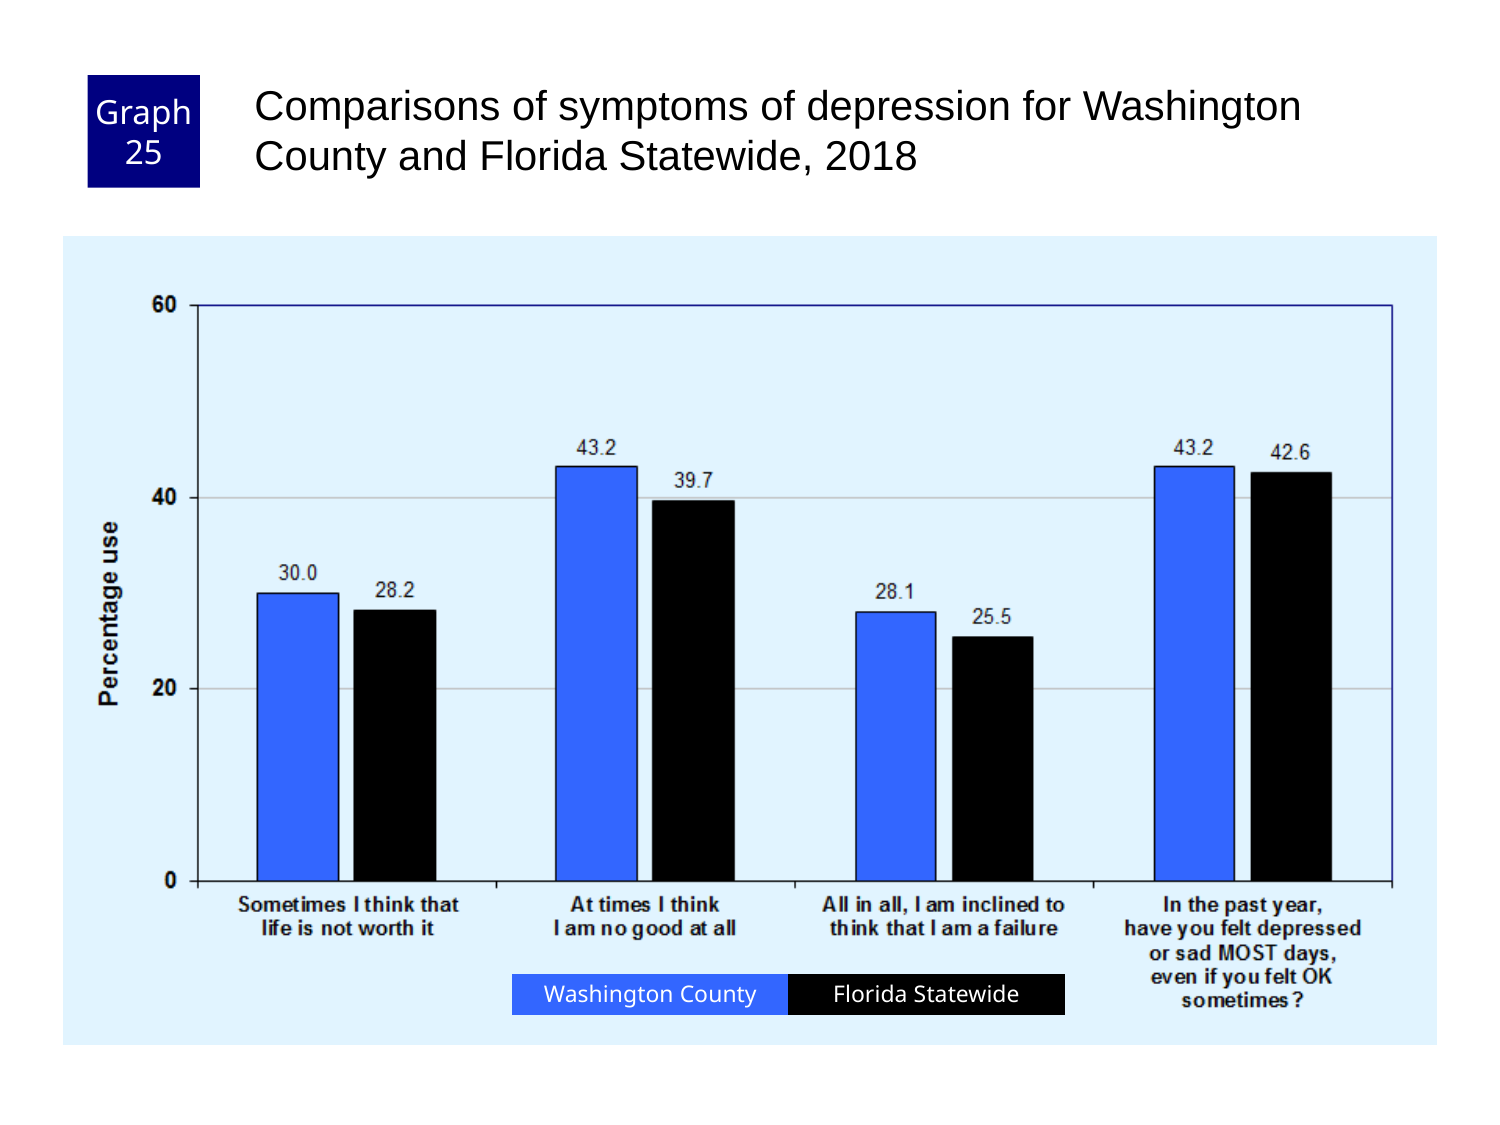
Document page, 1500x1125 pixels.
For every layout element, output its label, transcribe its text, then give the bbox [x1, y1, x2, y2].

picture [62, 236, 1437, 1046]
text_box Comparisons of symptoms of depression for Washington County and Florida Statewide, 2018 [249, 75, 1438, 200]
text_box Graph 25 [87, 75, 200, 188]
